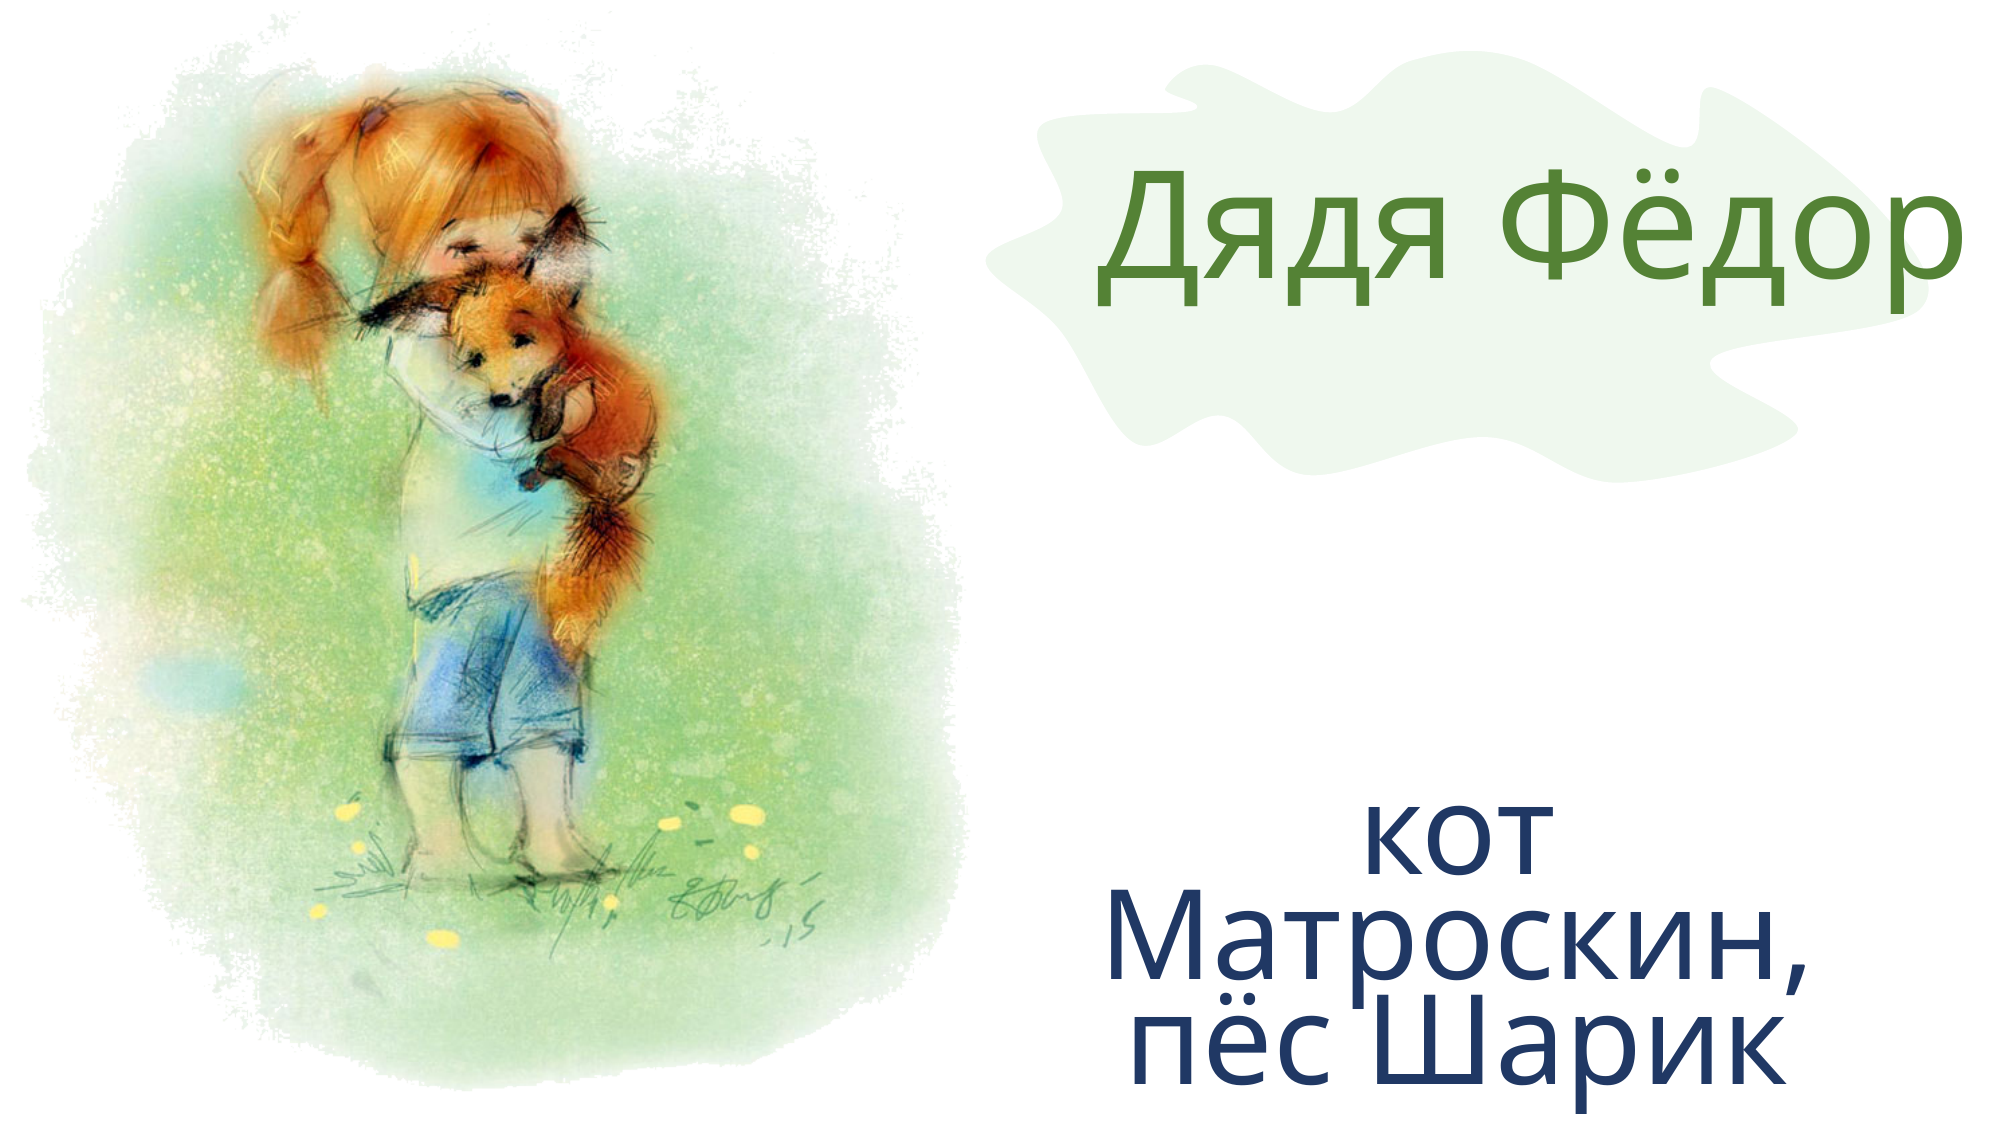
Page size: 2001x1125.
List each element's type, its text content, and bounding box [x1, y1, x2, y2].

picture [0, 10, 1074, 1125]
text_box [1074, 48, 1912, 485]
text_box Дядя Фёдор [1083, 121, 2000, 317]
text_box кот Матроскин, пёс Шарик [1081, 782, 1833, 1113]
